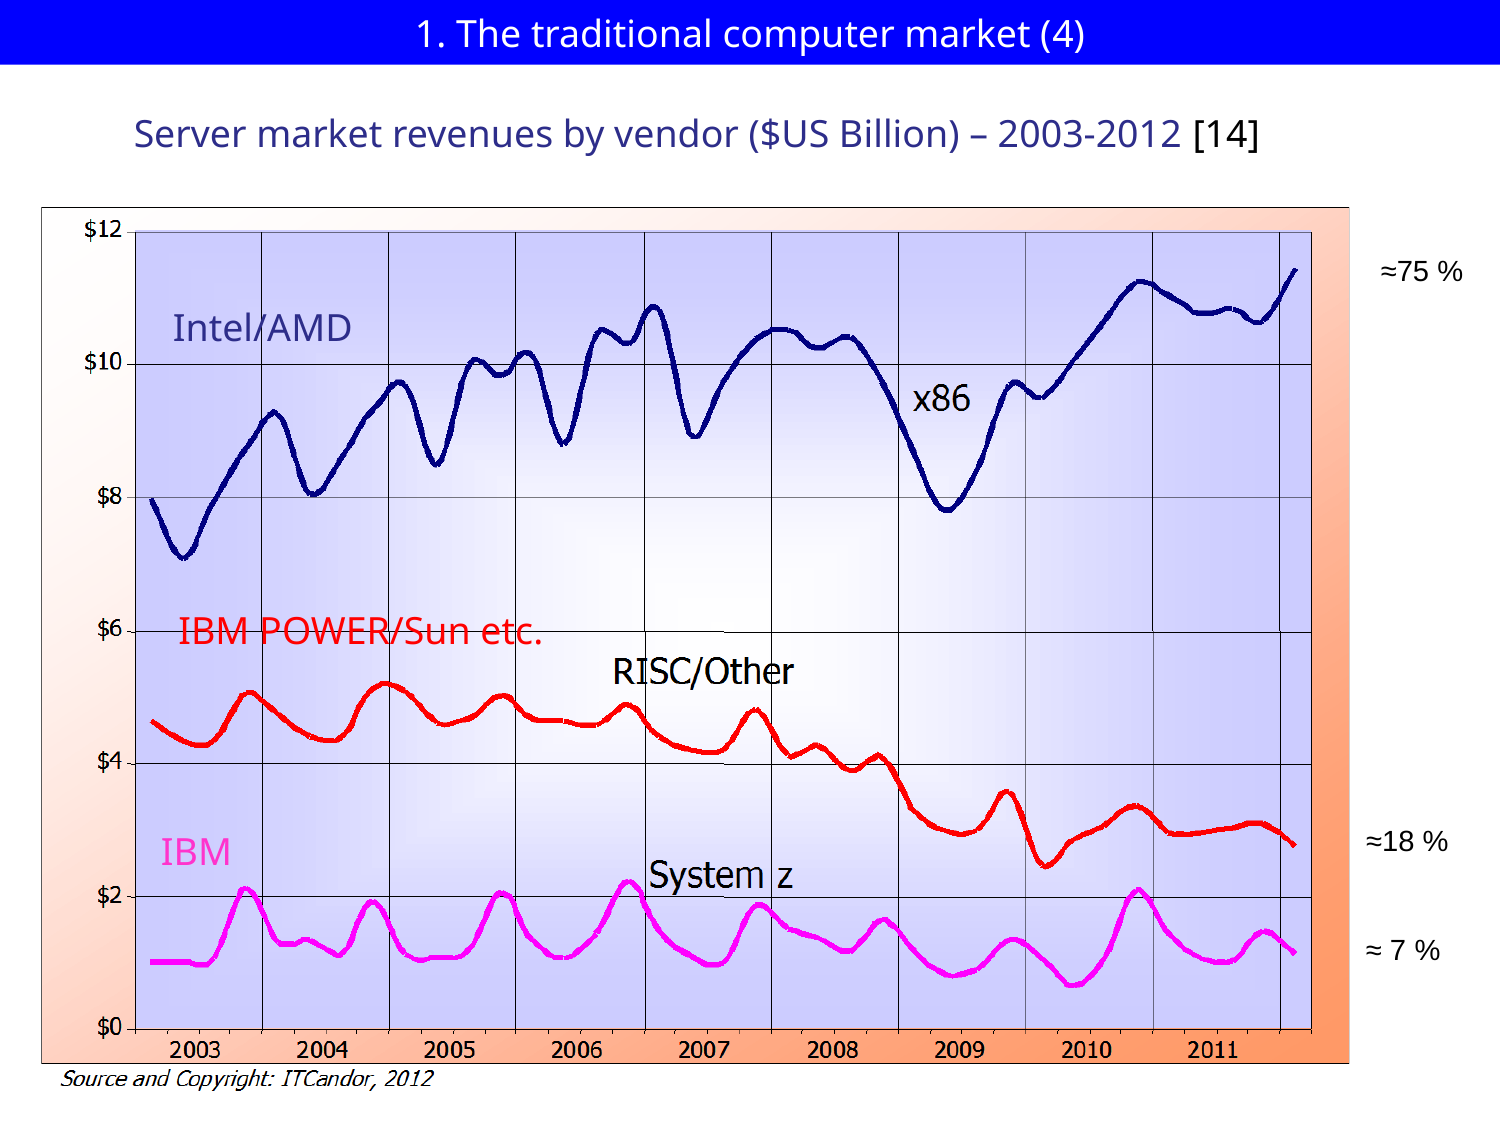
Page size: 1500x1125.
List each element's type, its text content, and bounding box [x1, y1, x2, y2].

text_box Server market revenues by vendor ($US Billion) – 2003-2012 [14] [119, 102, 1276, 163]
title 1. The traditional computer market (4) [0, 0, 1500, 65]
picture [40, 200, 1350, 1096]
text_box ≈18 % [1355, 814, 1464, 865]
text_box ≈75 % [1366, 244, 1479, 295]
text_box ≈ 7 % [1355, 924, 1456, 974]
